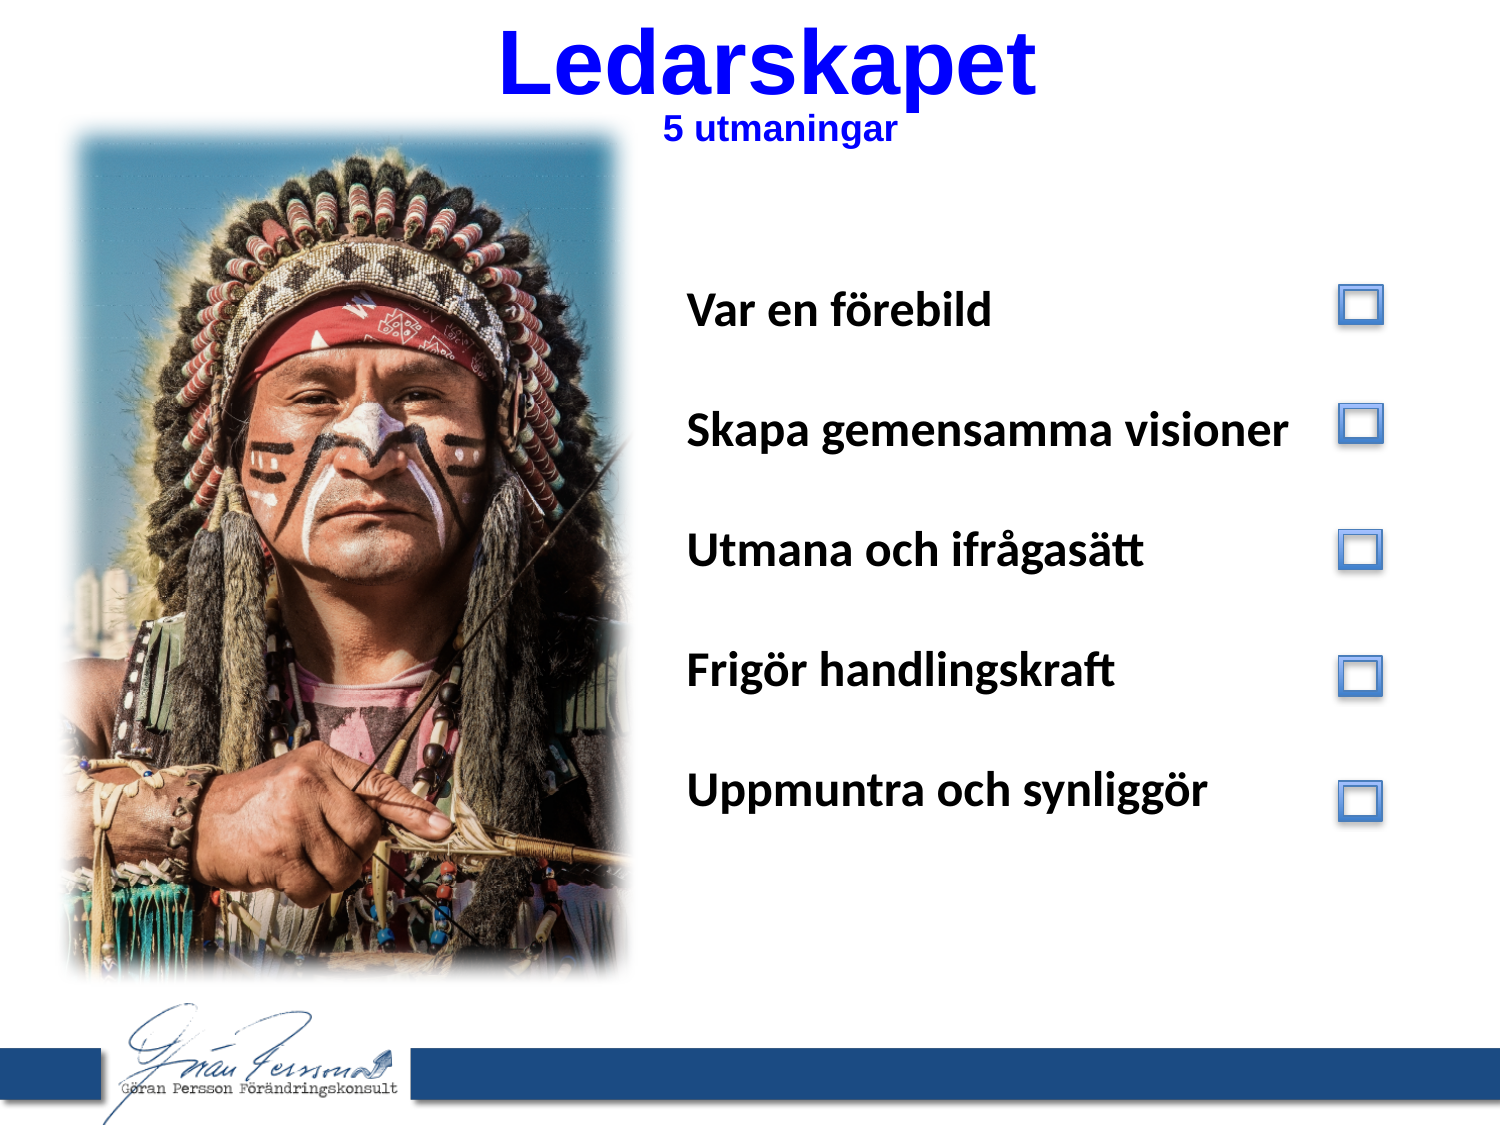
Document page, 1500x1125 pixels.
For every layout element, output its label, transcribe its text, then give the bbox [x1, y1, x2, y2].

picture [55, 112, 639, 987]
text_box [1338, 655, 1383, 697]
text_box Ledarskapet [31, 0, 1500, 120]
text_box Var en förebild Skapa gemensamma visioner Utmana och ifrågasätt Frigör handlingskraft Uppmuntra och synliggör [671, 269, 1305, 825]
text_box [1338, 780, 1383, 822]
text_box [1338, 529, 1383, 570]
picture [0, 992, 1500, 1125]
text_box [1338, 403, 1384, 444]
text_box 5 utmaningar [648, 96, 914, 157]
text_box [1338, 284, 1384, 325]
